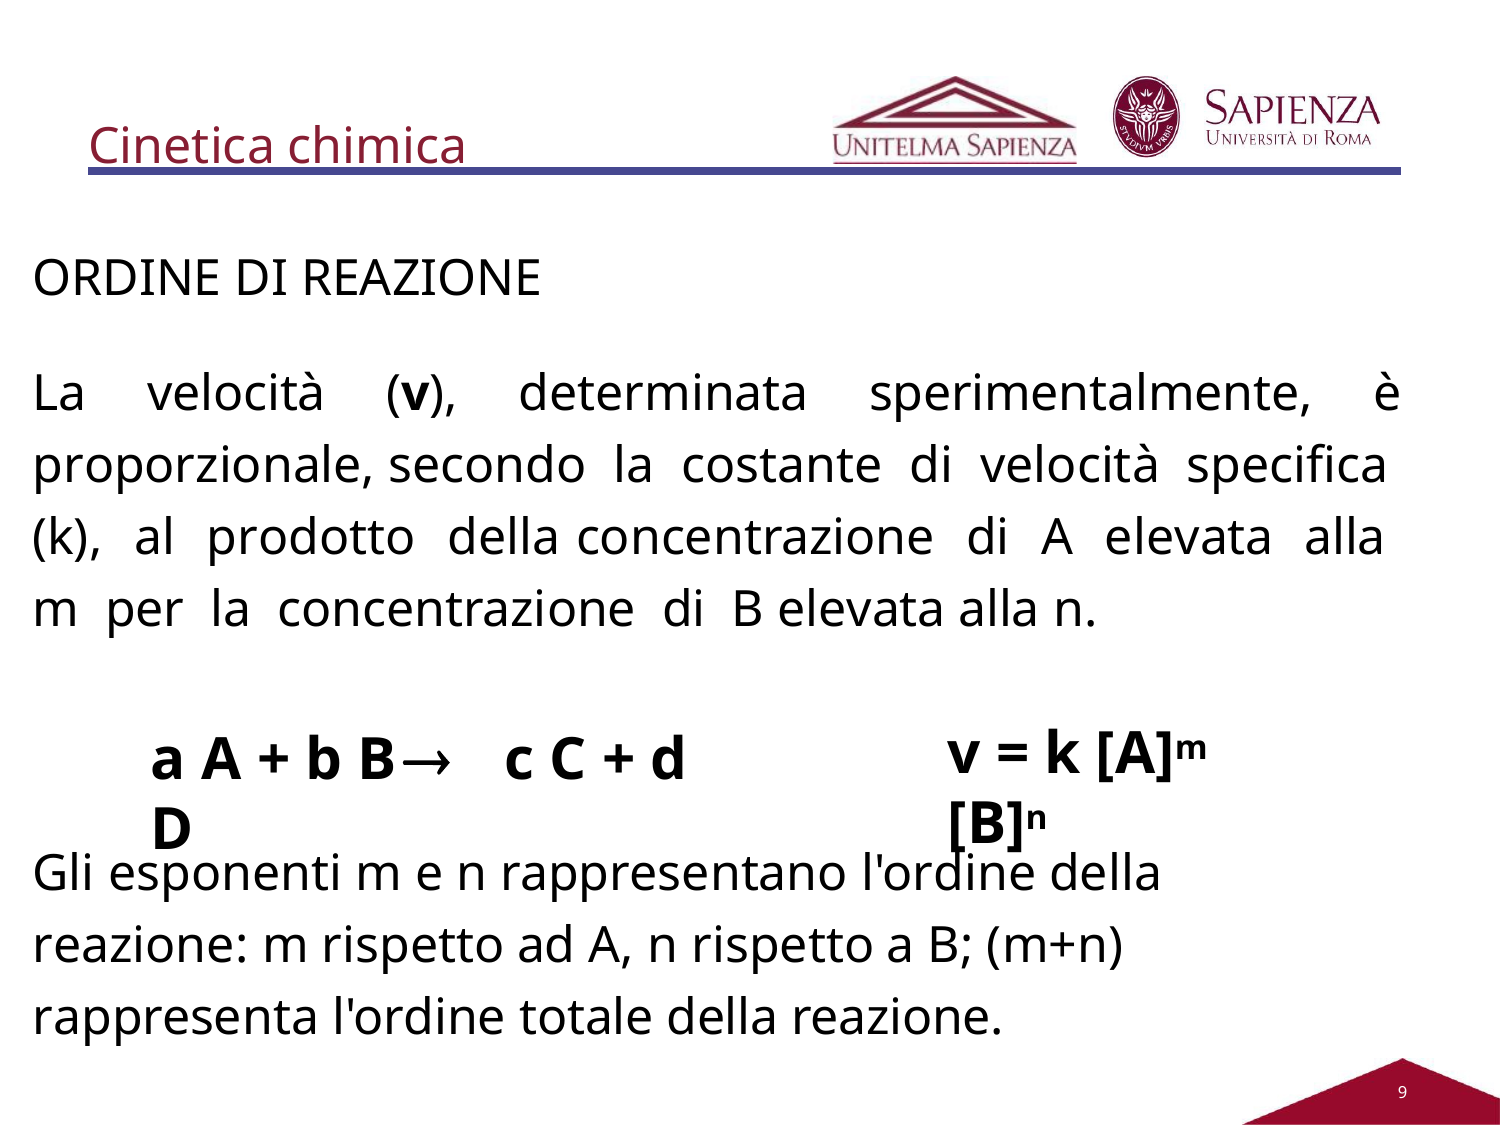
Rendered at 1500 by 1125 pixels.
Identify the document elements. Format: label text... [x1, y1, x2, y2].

title Cinetica chimica [86, 113, 1414, 302]
text_box Gli esponenti m e n rappresentano l'ordine della reazione: m rispetto ad A, n rispetto a B; (m+n) rappresenta l'ordine totale della reazione. [30, 828, 1326, 1045]
picture [1241, 1058, 1500, 1125]
picture [832, 76, 1077, 113]
text_box v = k [A]m [B]n [945, 715, 1287, 856]
text_box a A + b B  c C + d D [148, 721, 728, 861]
text_box 9 [1395, 1081, 1410, 1102]
text_box ORDINE DI REAZIONE La velocità (v), determinata sperimentalmente, è proporzionale, secondo la costante di velocità specifica (k), al prodotto della concentrazione di A elevata alla m per la concentrazione di B elevata alla n. [30, 245, 1403, 637]
picture [1104, 66, 1414, 113]
